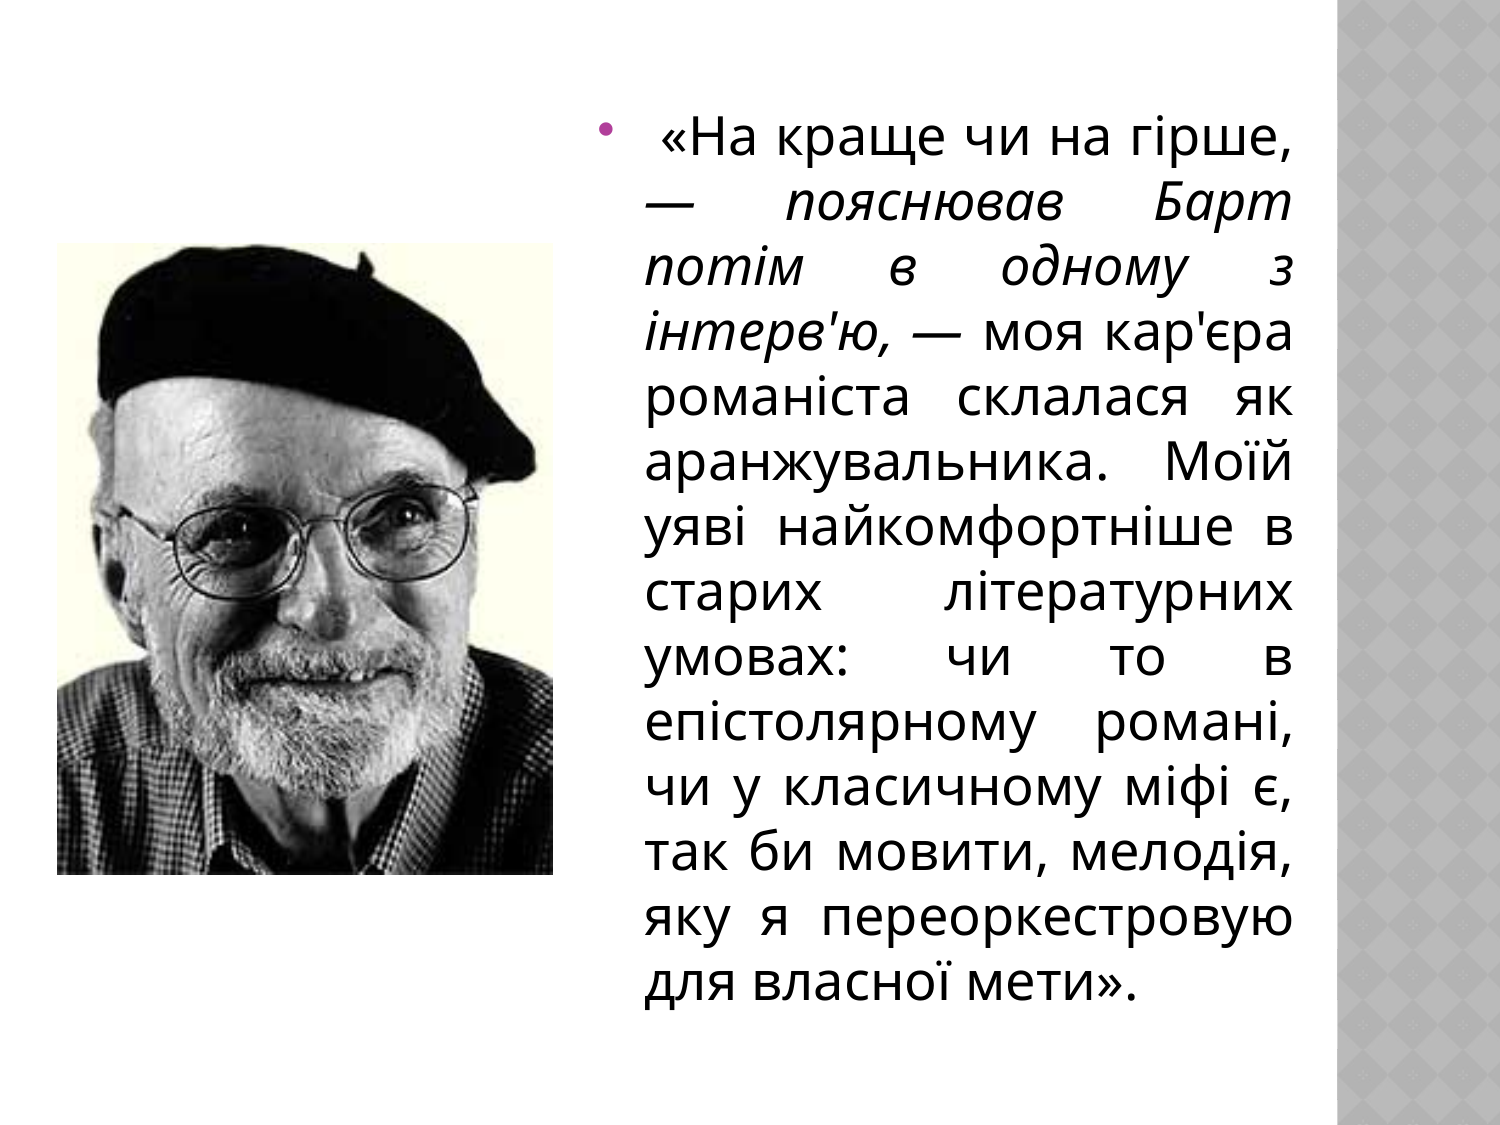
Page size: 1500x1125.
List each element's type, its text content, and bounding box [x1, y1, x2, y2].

list «На краще чи на гірше, — пояснював Барт потім в одному з інтерв'ю, — моя кар'єра романіста склалася як аранжувальника. Моїй уяві найкомфортніше в старих літературних умовах: чи то в епістолярному романі, чи у класичному міфі є, так би мовити, мелодія, яку я переоркестровую для власної мети». [584, 94, 1310, 1028]
picture [56, 243, 553, 875]
